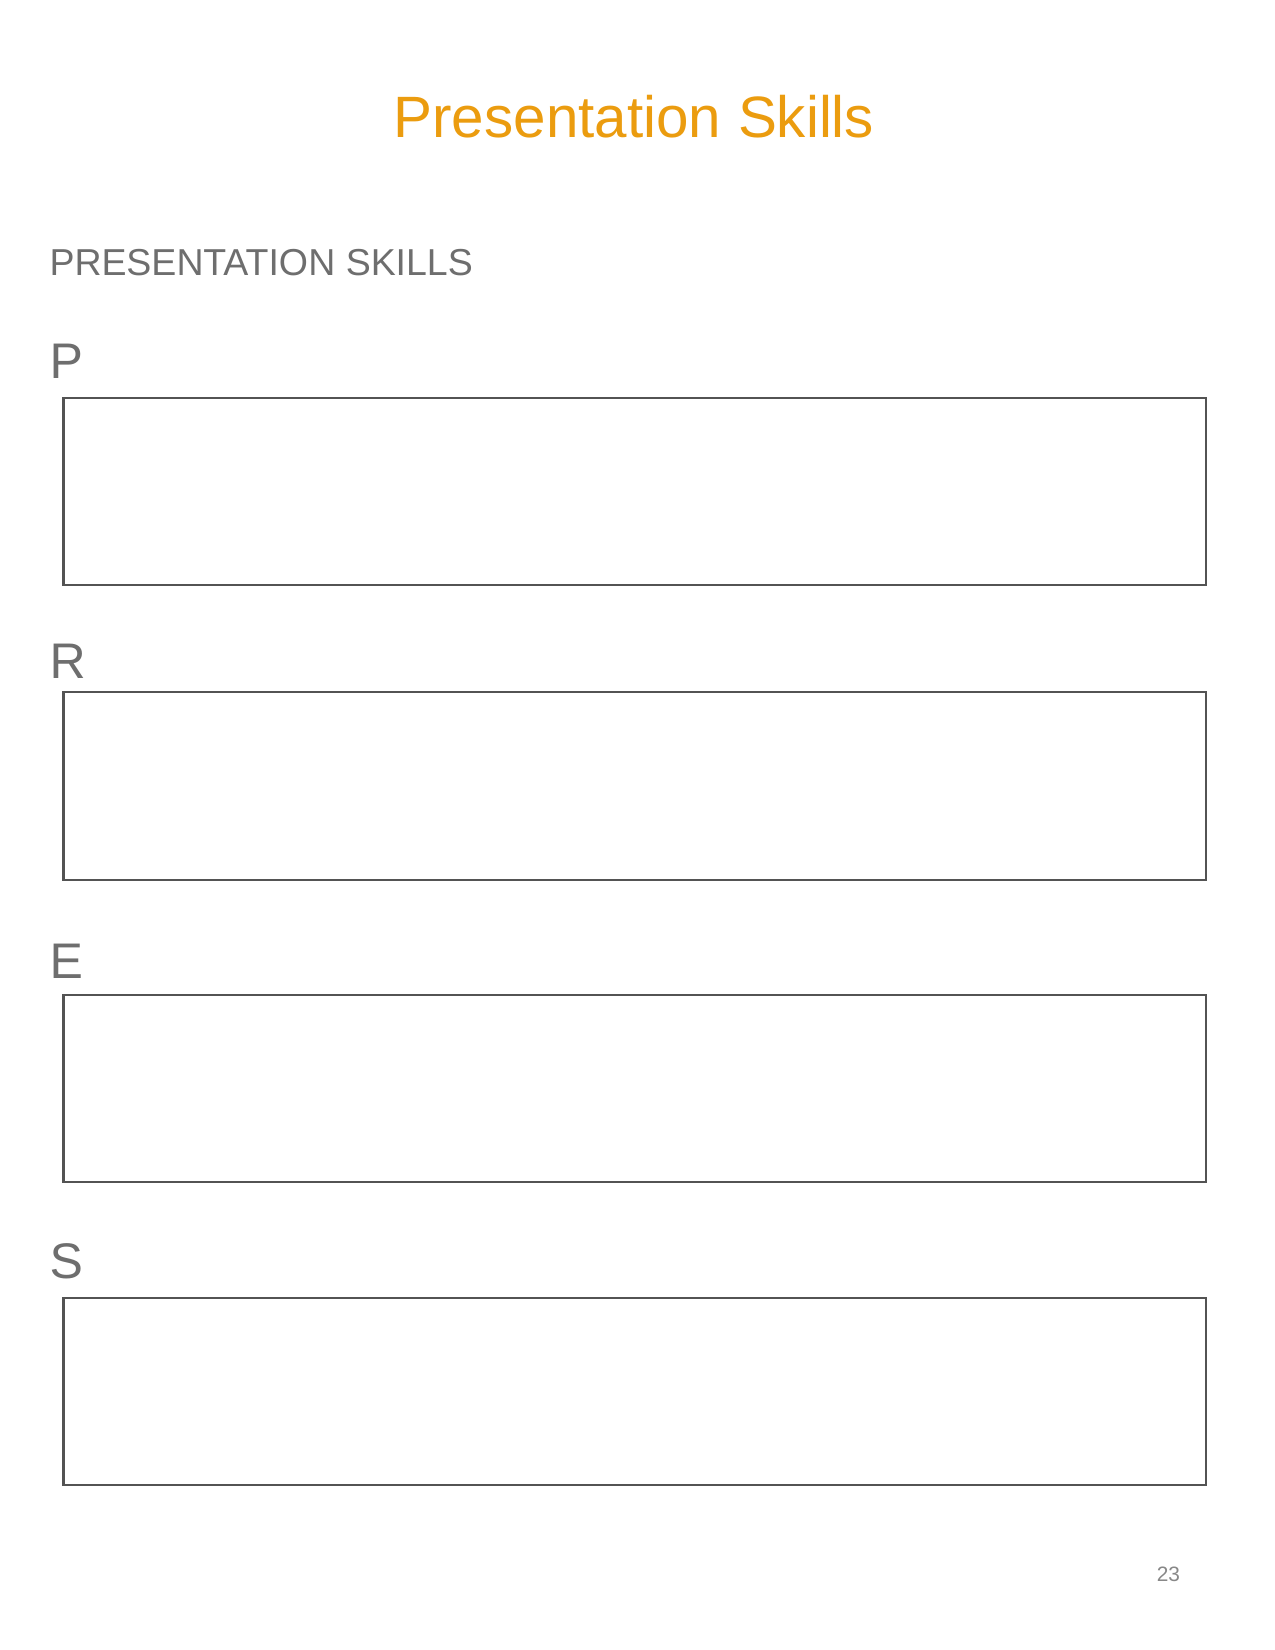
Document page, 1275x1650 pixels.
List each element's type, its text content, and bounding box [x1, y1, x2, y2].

text_box [63, 995, 1206, 1183]
text_box [63, 397, 1206, 586]
text_box Presentation Skills [62, 79, 1206, 158]
text_box PRESENTATION SKILLS P R E S [41, 231, 1236, 1596]
text_box [63, 692, 1206, 880]
text_box [63, 1297, 1206, 1486]
